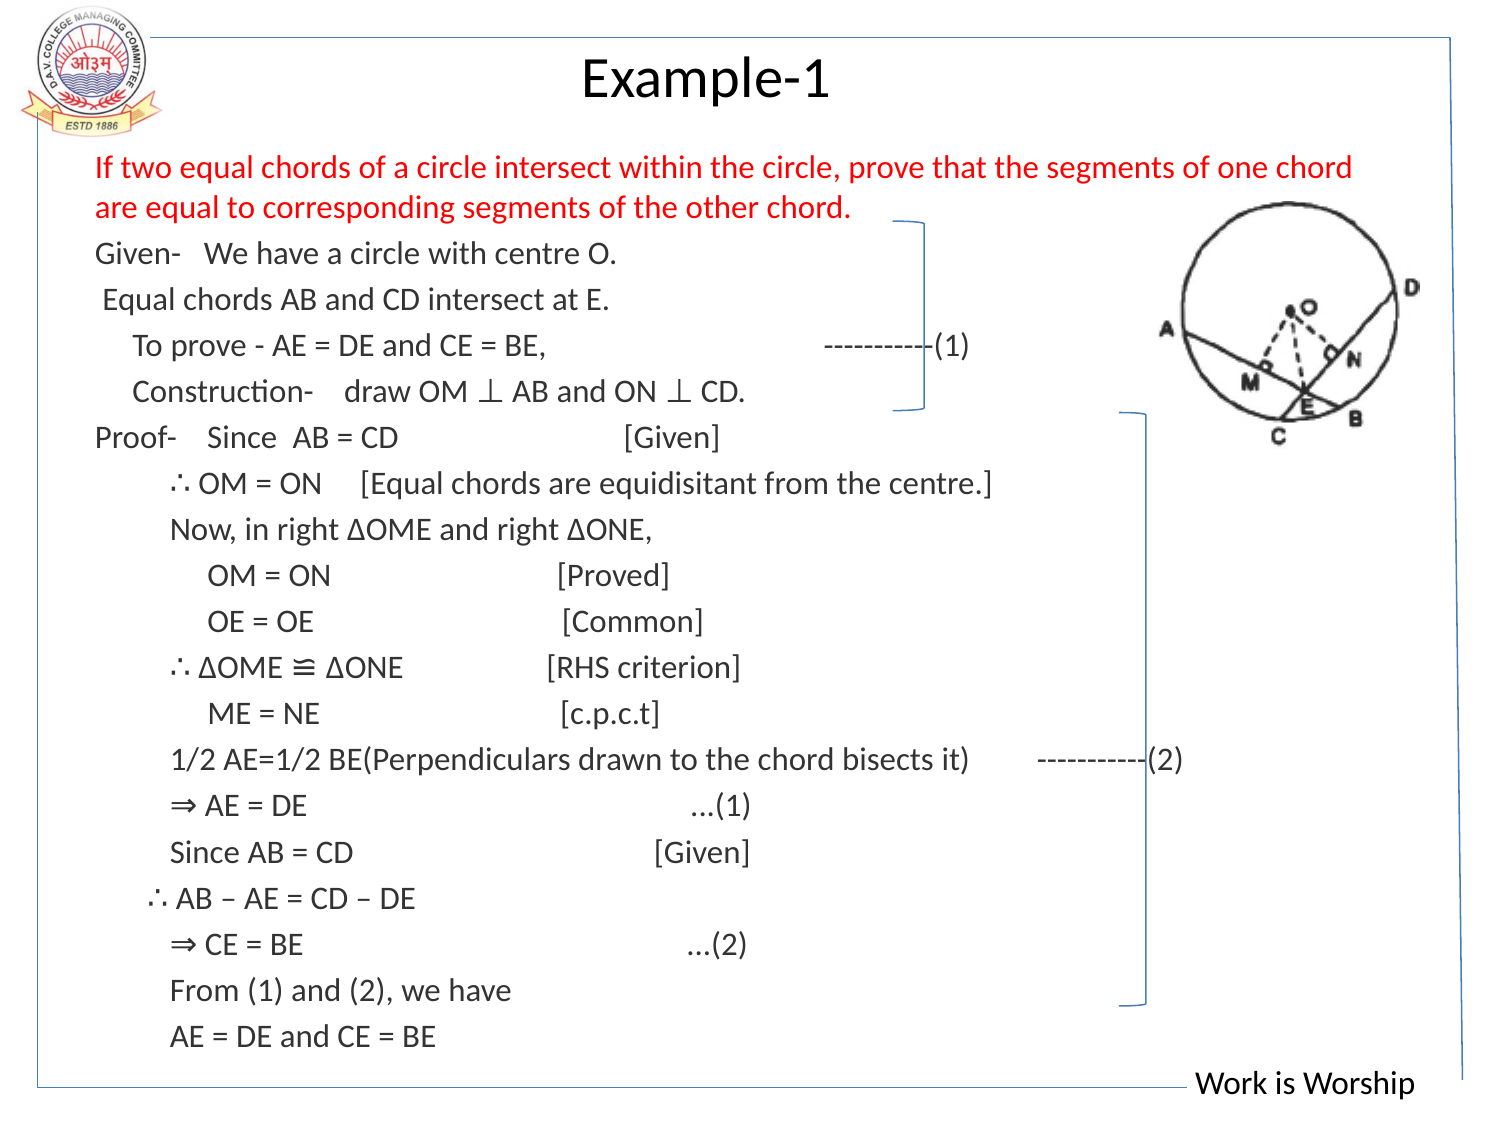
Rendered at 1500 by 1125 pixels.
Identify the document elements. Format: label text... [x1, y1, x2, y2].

text_box [892, 220, 925, 412]
picture [30, 29, 145, 120]
list If two equal chords of a circle intersect within the circle, prove that the segments of one chord are equal to corresponding segments of the other chord. Given- We have a circle with centre O. Equal chords AB and CD intersect at E. To prove - AE = DE and CE = BE, -----------(1) Construction- draw OM ⊥ AB and ON ⊥ CD. Proof- Since AB = CD [Given] ∴ OM = ON [Equal chords are equidisitant from the centre.] Now, in right ΔOME and right ΔONE, OM = ON [Proved] OE = OE [Common] ∴ ΔOME ≌ ΔONE [RHS criterion] ME = NE [c.p.c.t] 1/2 AE=1/2 BE(Perpendiculars drawn to the chord bisects it) -----------(2) ⇒ AE = DE ...(1) Since AB = CD [Given] ∴ AB – AE = CD – DE ⇒ CE = BE ...(2) From (1) and (2), we have AE = DE and CE = BE [80, 138, 1420, 1067]
picture [1158, 201, 1421, 450]
title Example-1 [158, 30, 1255, 117]
text_box [1118, 411, 1147, 1007]
